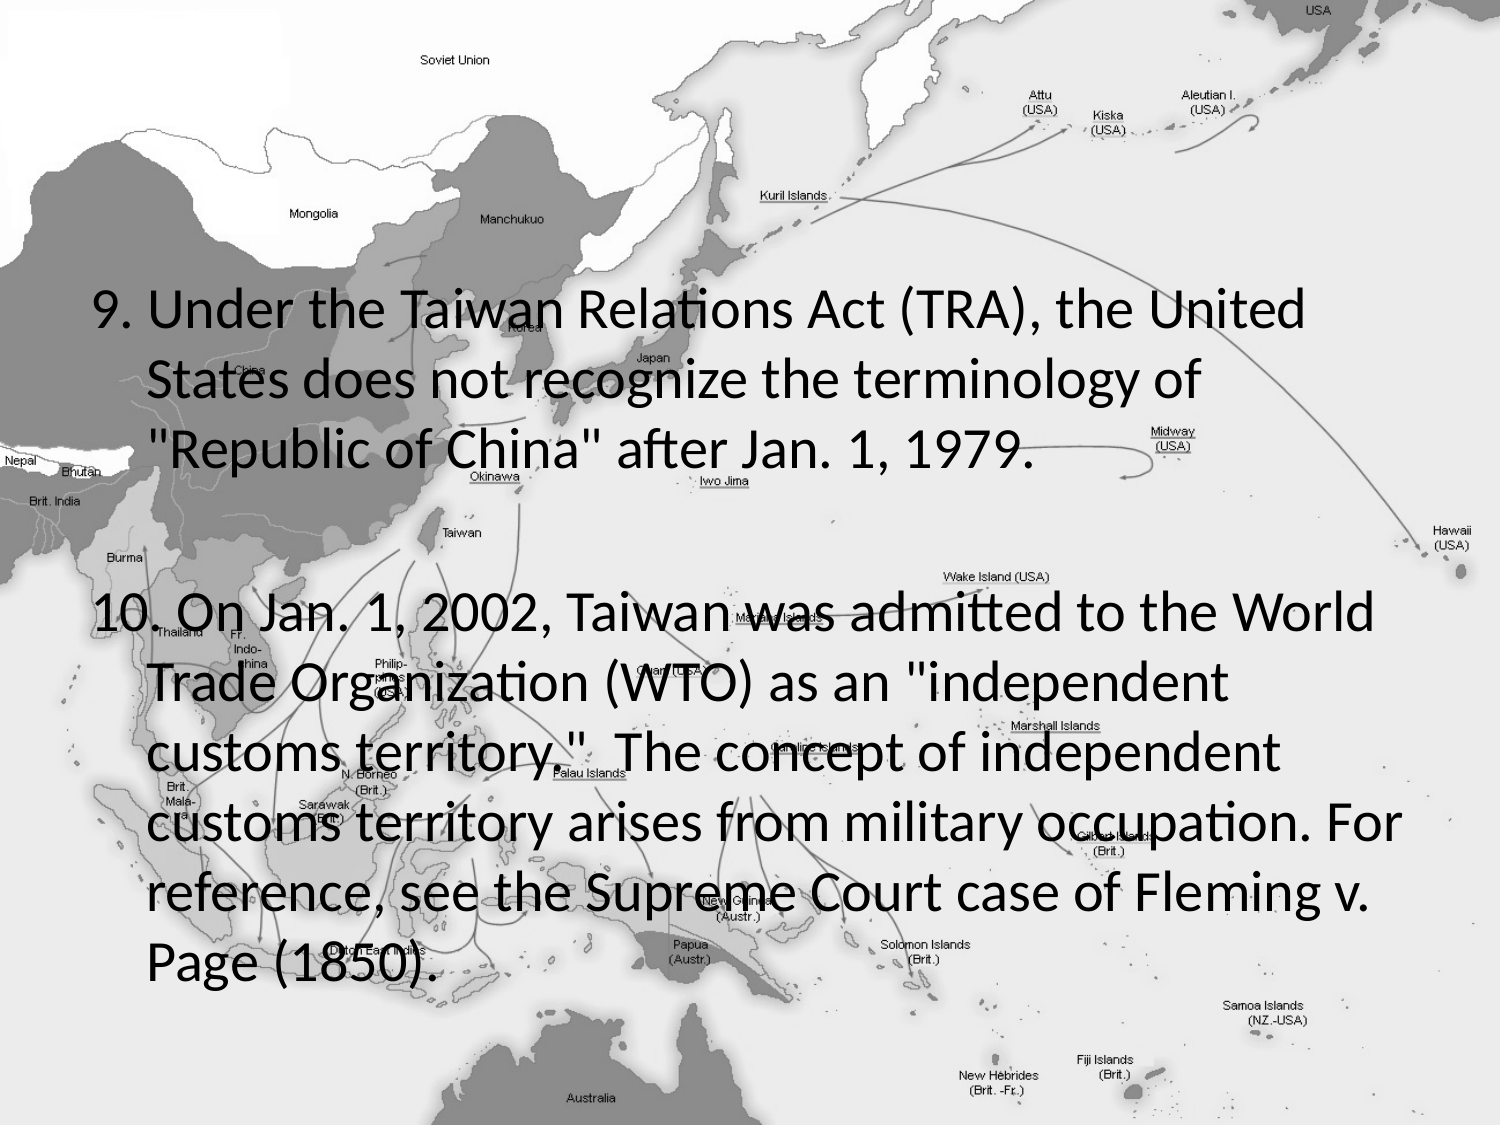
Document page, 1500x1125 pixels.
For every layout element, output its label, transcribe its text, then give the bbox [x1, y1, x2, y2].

title [75, 45, 1425, 233]
picture [0, 0, 1500, 1125]
list 9. Under the Taiwan Relations Act (TRA), the United States does not recognize the terminology of "Republic of China" after Jan. 1, 1979. 10. On Jan. 1, 2002, Taiwan was admitted to the World Trade Organization (WTO) as an "independent customs territory." The concept of independent customs territory arises from military occupation. For reference, see the Supreme Court case of Fleming v. Page (1850). [75, 262, 1425, 1005]
